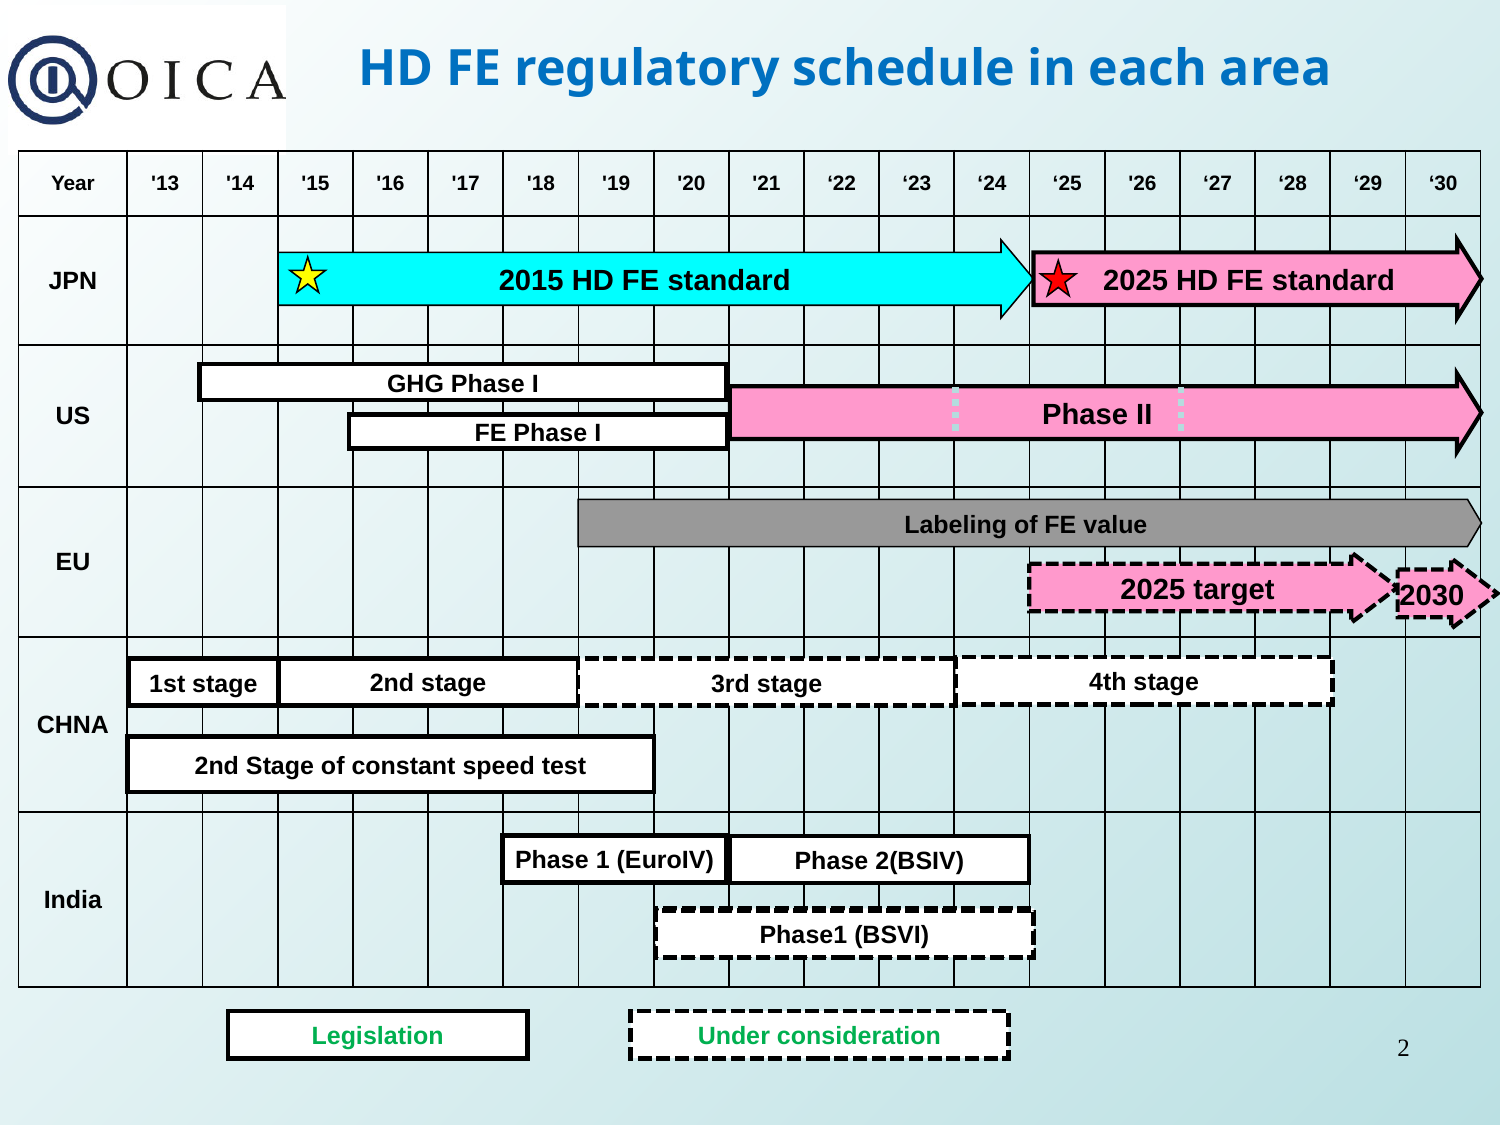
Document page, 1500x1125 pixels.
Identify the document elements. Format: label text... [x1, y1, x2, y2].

table_cell [1106, 217, 1179, 252]
text_box 1st stage [129, 658, 278, 706]
table_cell [1106, 813, 1179, 986]
slide_number 2 [1074, 1024, 1426, 1103]
table_cell [1406, 217, 1480, 274]
table_cell [429, 706, 502, 736]
table_header ‘30 [1406, 152, 1480, 215]
table_cell [1106, 638, 1179, 657]
text_box 2nd stage [278, 658, 578, 706]
text_box Under consideration [630, 1011, 1009, 1059]
table_cell [504, 638, 578, 658]
text_box Phase1 (BSVI) [655, 910, 1034, 958]
table_cell [579, 813, 653, 835]
table_cell CHNA [19, 638, 126, 811]
table_cell [429, 346, 502, 364]
table_cell [128, 217, 202, 344]
table_cell [1181, 306, 1254, 344]
table_cell [955, 813, 1029, 835]
table_cell [504, 792, 578, 811]
table_cell [1406, 813, 1480, 986]
table_cell [1106, 439, 1179, 486]
table_header '19 [579, 152, 653, 215]
picture [8, 5, 286, 155]
table_cell [128, 346, 202, 486]
table_cell [955, 217, 1029, 272]
table_cell [1181, 638, 1254, 657]
text_box Legislation [228, 1011, 528, 1059]
table_cell [279, 638, 352, 658]
table_cell [880, 439, 953, 486]
table_cell [730, 217, 803, 252]
table_header '17 [429, 152, 502, 215]
table_cell [805, 346, 878, 386]
table_cell [579, 217, 653, 252]
table_cell US [19, 346, 126, 486]
table_cell [880, 958, 953, 986]
table_cell [655, 306, 728, 344]
text_box 3rd stage [578, 658, 956, 706]
table_cell [955, 958, 1029, 986]
table_cell [429, 638, 502, 658]
table_cell [279, 400, 352, 486]
table_cell [880, 547, 953, 636]
table_cell [354, 346, 427, 364]
table_cell [655, 449, 728, 486]
table_cell [1256, 638, 1329, 657]
table_cell [955, 547, 1029, 636]
table_cell India [19, 813, 126, 986]
table_cell [279, 813, 352, 986]
table_cell [955, 286, 1029, 344]
text_box 2025 target [1029, 552, 1397, 623]
table_cell [128, 813, 202, 986]
table_cell [805, 306, 878, 344]
table_cell [1181, 346, 1254, 386]
text_box 2025 HD FE standard [1033, 239, 1482, 318]
table_cell [203, 217, 277, 344]
table_cell [279, 217, 352, 252]
table_cell [1331, 547, 1405, 586]
table_cell [655, 706, 728, 811]
table_cell [429, 400, 502, 414]
table_cell [655, 346, 728, 414]
text_box GHG Phase I [199, 364, 727, 400]
table_cell [805, 813, 878, 835]
table_cell [1256, 547, 1329, 563]
table_cell [730, 958, 803, 986]
table_header ‘25 [1030, 152, 1104, 215]
table_cell [279, 306, 352, 344]
table_cell [579, 883, 653, 986]
table_cell [203, 792, 277, 811]
table_header ‘22 [805, 152, 878, 215]
table_header '14 [203, 152, 277, 215]
table_cell [504, 306, 578, 344]
table_cell [203, 638, 277, 658]
table_cell [1331, 813, 1405, 986]
table_cell [504, 217, 578, 252]
table_cell [955, 638, 1029, 657]
text_box Labeling of FE value [578, 499, 1482, 547]
table_cell [579, 306, 653, 344]
table_cell [203, 813, 277, 986]
table_cell [1406, 346, 1480, 408]
table_cell [1181, 547, 1254, 563]
table_cell [1256, 217, 1329, 252]
table_cell [1331, 439, 1405, 486]
table_cell [1181, 439, 1254, 486]
table_cell [955, 346, 1029, 386]
table_cell [1256, 612, 1329, 636]
table_cell [655, 638, 728, 658]
table_cell [579, 706, 653, 736]
table_cell [730, 706, 803, 811]
text_box 2030 [1397, 558, 1498, 629]
table_header ‘24 [955, 152, 1029, 215]
table_header ‘28 [1256, 152, 1329, 215]
table_cell [579, 638, 653, 658]
table_cell [1256, 306, 1329, 344]
table_cell [1406, 638, 1480, 811]
table_cell [805, 706, 878, 811]
table_cell [1030, 281, 1104, 344]
table_cell [203, 346, 277, 364]
table_cell [805, 217, 878, 252]
table_cell [429, 792, 502, 811]
table_cell [1030, 346, 1104, 386]
table_cell [880, 813, 953, 835]
table_cell [1256, 813, 1329, 986]
table_cell [1030, 547, 1104, 563]
table_cell [1030, 612, 1104, 636]
table_cell [730, 346, 803, 386]
table_cell [1331, 346, 1405, 386]
table_cell [504, 488, 578, 636]
table_cell [1256, 439, 1329, 486]
table_cell [579, 488, 653, 499]
table_cell [805, 958, 878, 986]
table_cell [1331, 638, 1405, 811]
table_cell [805, 547, 878, 636]
table_cell [880, 883, 953, 908]
table_cell [730, 883, 803, 908]
table_cell [1406, 608, 1480, 636]
table_cell [730, 439, 803, 486]
table_cell [354, 792, 427, 811]
table_cell [354, 400, 427, 414]
table_cell [429, 217, 502, 252]
text_box Phase 1 (EuroIV) [502, 835, 727, 883]
table_cell [504, 706, 578, 736]
table_cell [504, 346, 578, 364]
table_cell [504, 400, 578, 414]
table_header '15 [279, 152, 352, 215]
table_cell [354, 488, 427, 636]
text_box 2nd Stage of constant speed test [127, 736, 655, 792]
table_cell [1331, 306, 1405, 344]
table_cell [579, 547, 653, 636]
table_cell JPN [19, 217, 126, 344]
table_cell [1331, 217, 1405, 252]
table_cell [655, 547, 728, 636]
table_cell [1030, 705, 1104, 811]
table_cell [730, 547, 803, 636]
table_cell [1256, 488, 1329, 499]
table_cell [1106, 612, 1179, 636]
table_cell [128, 638, 202, 736]
table_cell [1106, 547, 1179, 563]
text_box [290, 256, 326, 293]
table_cell [955, 488, 1029, 499]
text_box [1040, 260, 1076, 296]
table_cell [880, 706, 953, 811]
table_cell [279, 346, 352, 364]
table_cell [1406, 417, 1480, 486]
table_cell [955, 705, 1029, 811]
table_cell [1181, 813, 1254, 986]
table_cell [504, 883, 578, 986]
table_cell [203, 488, 277, 636]
table_cell [805, 439, 878, 486]
table_cell [354, 813, 427, 986]
table_cell [579, 400, 653, 414]
table_cell [805, 638, 878, 658]
table_cell [1181, 612, 1254, 636]
table_cell [955, 883, 1029, 908]
table_header ‘23 [880, 152, 953, 215]
table_cell [655, 813, 728, 910]
table_cell [1256, 346, 1329, 386]
table_cell [429, 306, 502, 344]
table_header '18 [504, 152, 578, 215]
table_cell [279, 488, 352, 636]
table_cell [1030, 439, 1104, 486]
table_cell [203, 706, 277, 736]
table_cell [1181, 217, 1254, 252]
table_cell [429, 488, 502, 636]
table_cell [354, 638, 427, 658]
table_cell [1106, 705, 1179, 811]
table_cell [655, 488, 728, 499]
table_cell [1331, 488, 1405, 499]
table_cell [880, 488, 953, 499]
table_header Year [19, 152, 126, 215]
text_box FE Phase I [348, 414, 728, 449]
table_header '13 [128, 152, 202, 215]
table_cell [1030, 217, 1104, 276]
table_cell [579, 346, 653, 364]
table_cell [1406, 528, 1480, 579]
table_cell [1106, 306, 1179, 344]
table_cell [880, 217, 953, 252]
table_cell [730, 306, 803, 344]
table_cell [354, 306, 427, 344]
table_cell [955, 439, 1029, 486]
table_cell [1030, 488, 1104, 499]
table_cell [1331, 589, 1405, 636]
table_cell [203, 400, 277, 486]
table_cell [279, 792, 352, 811]
title HD FE regulatory schedule in each area [232, 28, 1458, 124]
table_cell [880, 638, 953, 658]
table_cell [1181, 705, 1254, 811]
table_cell [1030, 638, 1104, 657]
table_cell [655, 958, 728, 986]
table_cell [1106, 488, 1179, 499]
table_cell [354, 706, 427, 736]
table_cell [1181, 488, 1254, 499]
table_cell [128, 792, 202, 811]
table_cell [730, 638, 803, 658]
table_cell [128, 488, 202, 636]
table_cell [279, 706, 352, 736]
table_cell [1030, 813, 1104, 986]
table_cell [579, 449, 653, 486]
table_cell [730, 813, 803, 835]
table_cell [1256, 705, 1329, 811]
table_cell [429, 449, 502, 486]
table_header '21 [730, 152, 803, 215]
text_box Phase 2(BSIV) [729, 835, 1030, 883]
table_header '20 [655, 152, 728, 215]
table_cell [730, 488, 803, 499]
table_header '16 [354, 152, 427, 215]
table_cell [429, 813, 502, 986]
table_cell [805, 883, 878, 908]
table_header ‘27 [1181, 152, 1254, 215]
text_box 2015 HD FE standard [278, 239, 1033, 318]
text_box Phase II [729, 373, 1482, 452]
table_cell [805, 488, 878, 499]
table_cell [880, 306, 953, 344]
table_header '26 [1106, 152, 1179, 215]
table_cell [880, 346, 953, 386]
table_cell [354, 449, 427, 486]
table_cell [354, 217, 427, 252]
table_cell [504, 813, 578, 835]
table_cell [1406, 488, 1480, 518]
table_cell [1406, 283, 1480, 344]
table_cell EU [19, 488, 126, 636]
table_header ‘29 [1331, 152, 1405, 215]
table_cell [579, 792, 653, 811]
table_cell [1106, 346, 1179, 386]
table_cell [504, 449, 578, 486]
table_cell [655, 217, 728, 252]
text_box 4th stage [955, 657, 1333, 705]
